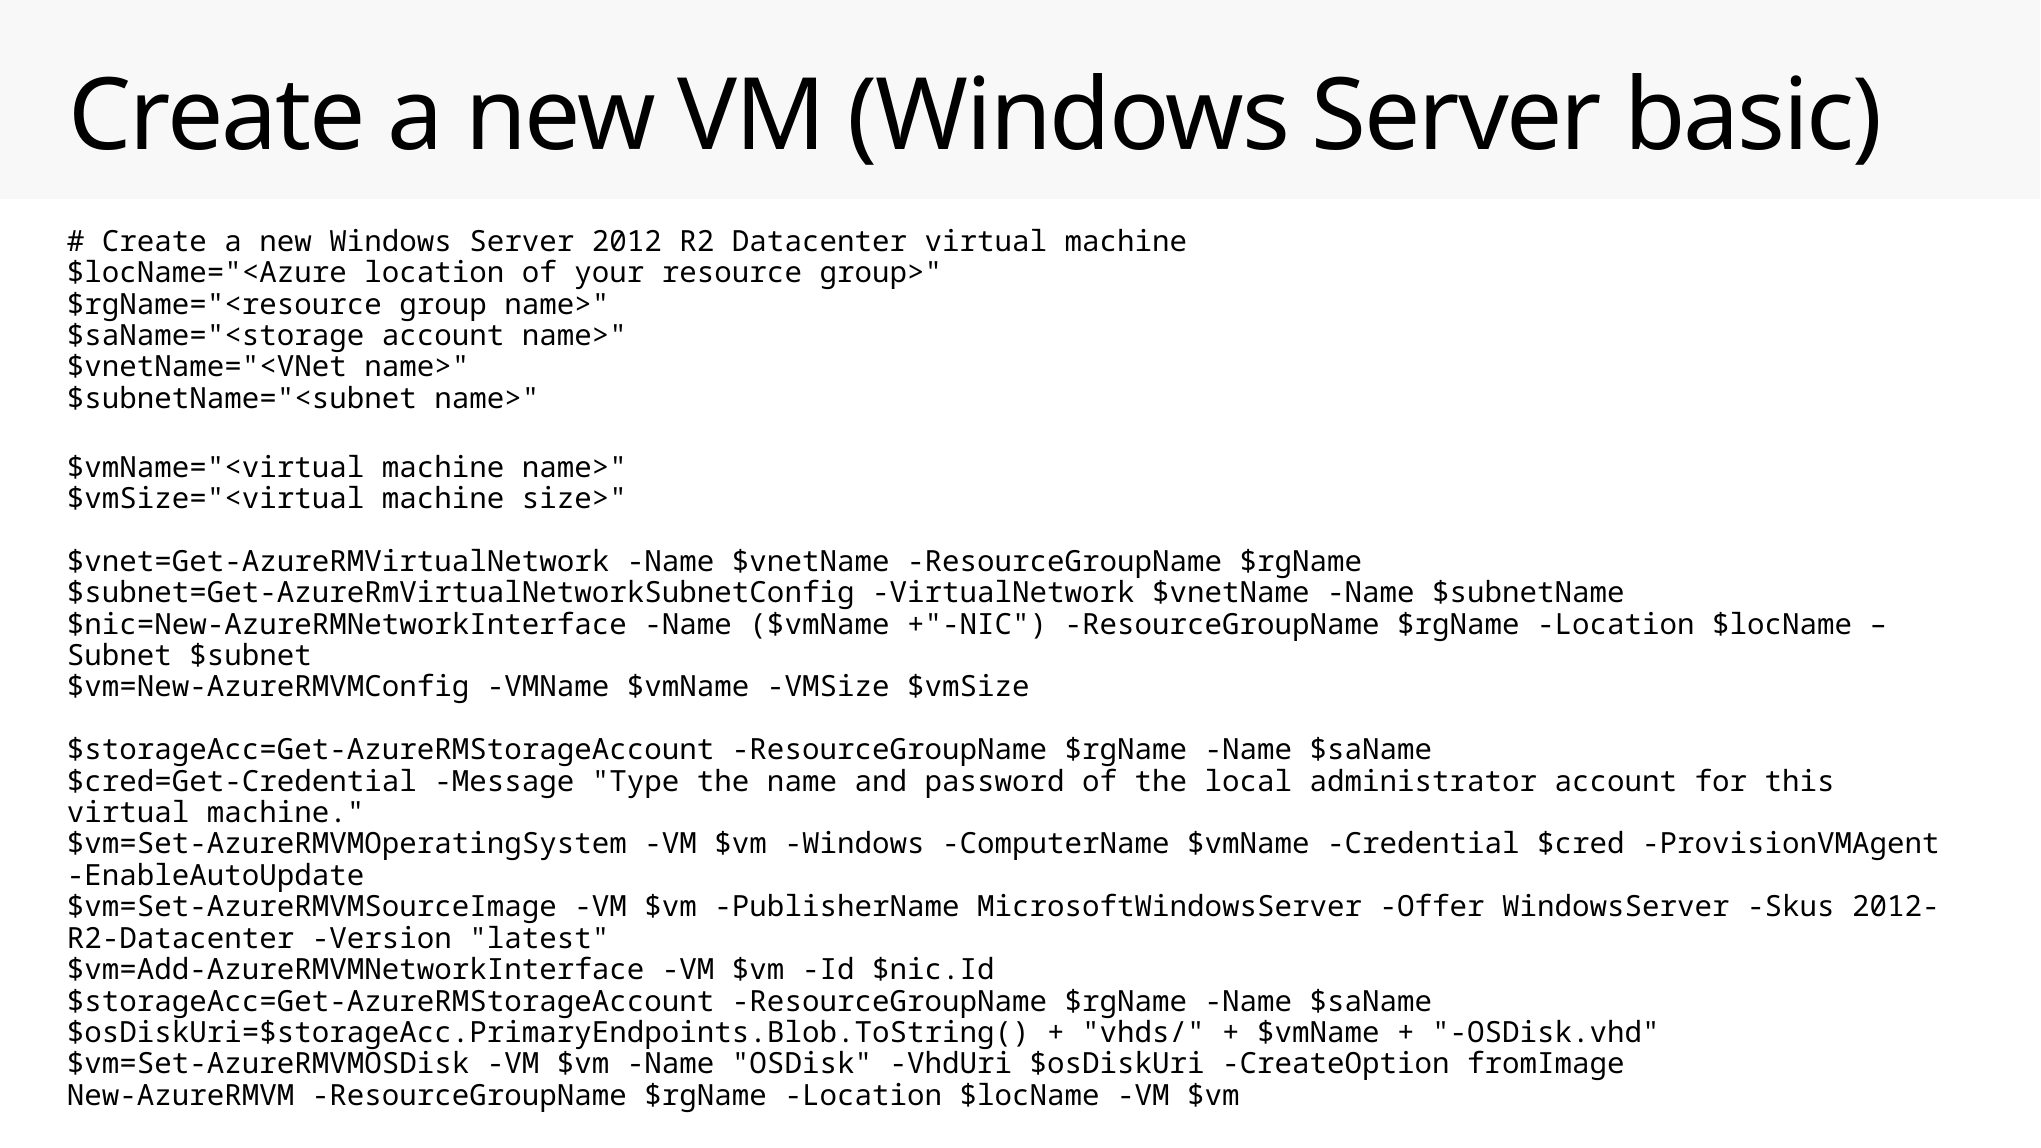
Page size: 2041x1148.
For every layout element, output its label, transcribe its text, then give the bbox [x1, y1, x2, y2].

list # Create a new Windows Server 2012 R2 Datacenter virtual machine $locName="<Azure location of your resource group>" $rgName="<resource group name>" $saName="<storage account name>" $vnetName="<VNet name>" $subnetName="<subnet name>" $vmName="<virtual machine name>" $vmSize="<virtual machine size>" $vnet=Get-AzureRMVirtualNetwork -Name $vnetName -ResourceGroupName $rgName $subnet=Get-AzureRmVirtualNetworkSubnetConfig -VirtualNetwork $vnetName -Name $subnetName $nic=New-AzureRMNetworkInterface -Name ($vmName +"-NIC") -ResourceGroupName $rgName -Location $locName –Subnet $subnet $vm=New-AzureRMVMConfig -VMName $vmName -VMSize $vmSize $storageAcc=Get-AzureRMStorageAccount -ResourceGroupName $rgName -Name $saName $cred=Get-Credential -Message "Type the name and password of the local administrator account for this virtual machine." $vm=Set-AzureRMVMOperatingSystem -VM $vm -Windows -ComputerName $vmName -Credential $cred -ProvisionVMAgent -EnableAutoUpdate $vm=Set-AzureRMVMSourceImage -VM $vm -PublisherName MicrosoftWindowsServer -Offer WindowsServer -Skus 2012-R2-Datacenter -Version "latest" $vm=Add-AzureRMVMNetworkInterface -VM $vm -Id $nic.Id $storageAcc=Get-AzureRMStorageAccount -ResourceGroupName $rgName -Name $saName $osDiskUri=$storageAcc.PrimaryEndpoints.Blob.ToString() + "vhds/" + $vmName + "-OSDisk.vhd" $vm=Set-AzureRMVMOSDisk -VM $vm -Name "OSDisk" -VhdUri $osDiskUri -CreateOption fromImage New-AzureRMVM -ResourceGroupName $rgName -Location $locName -VM $vm [42, 211, 1993, 1140]
title Create a new VM (Windows Server basic) [45, 48, 1996, 199]
